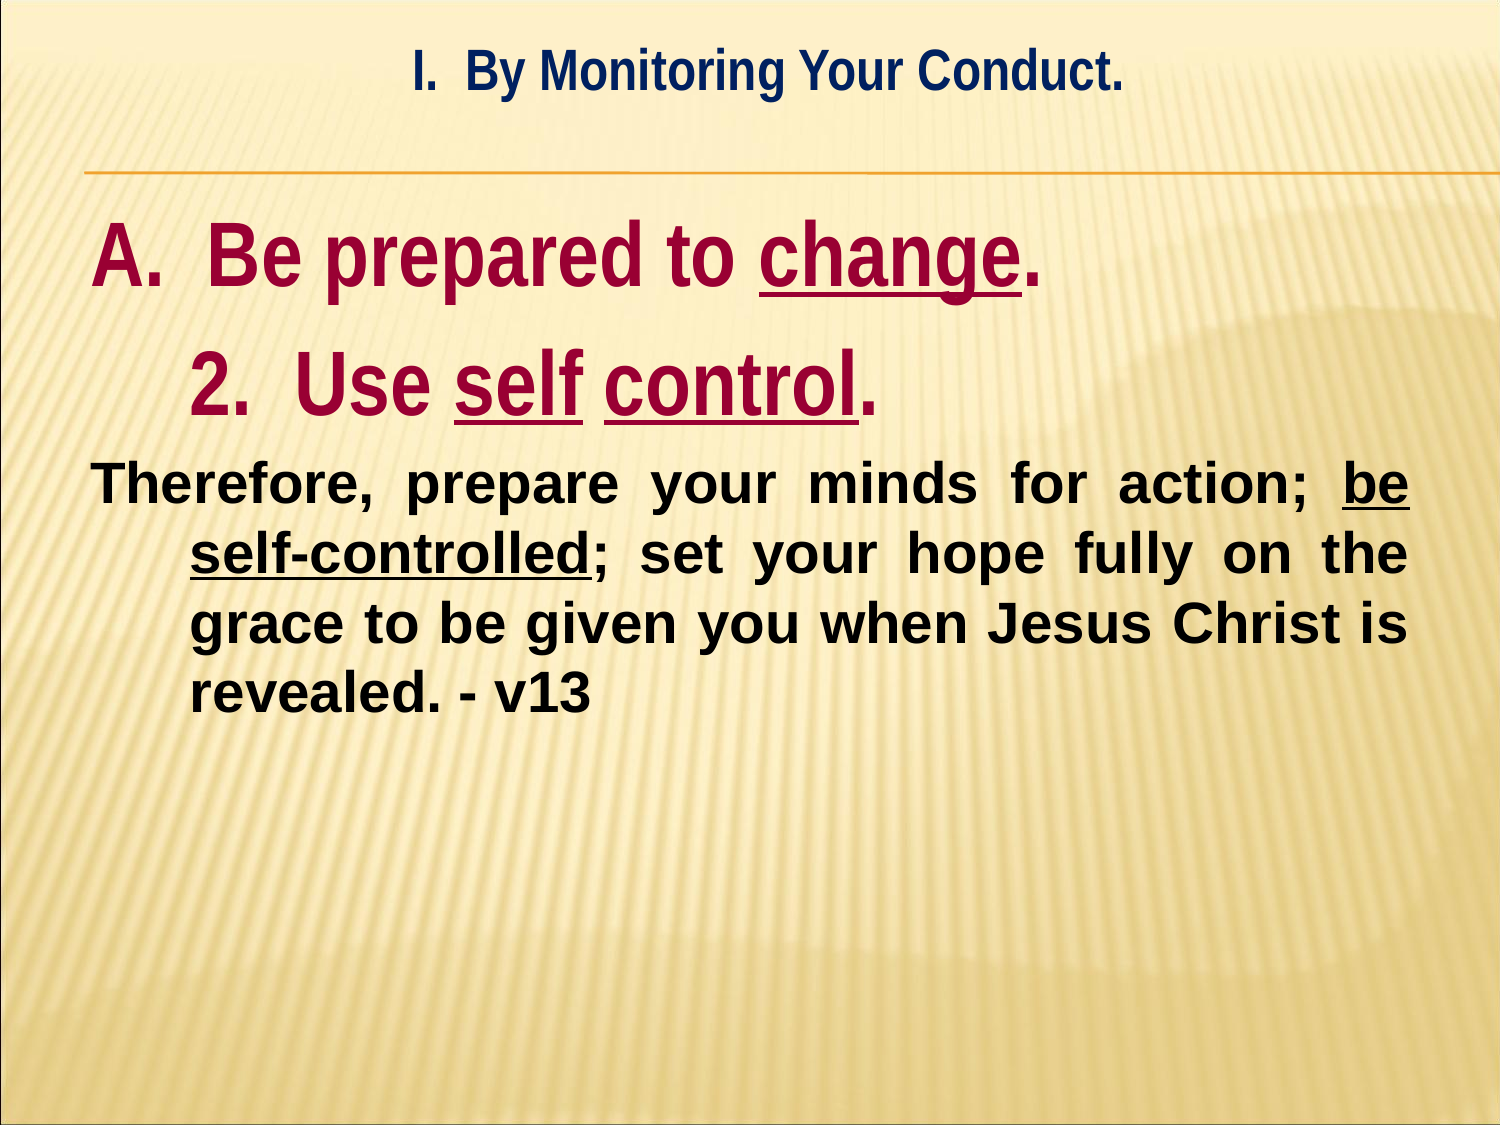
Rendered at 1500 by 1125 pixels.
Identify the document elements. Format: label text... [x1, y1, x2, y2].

list A. Be prepared to change. 2. Use self control. Therefore, prepare your minds for action; be self-controlled; set your hope fully on the grace to be given you when Jesus Christ is revealed. - v13 [75, 187, 1425, 1075]
picture [0, 0, 1500, 1125]
text_box I. By Monitoring Your Conduct. [124, 24, 1413, 110]
